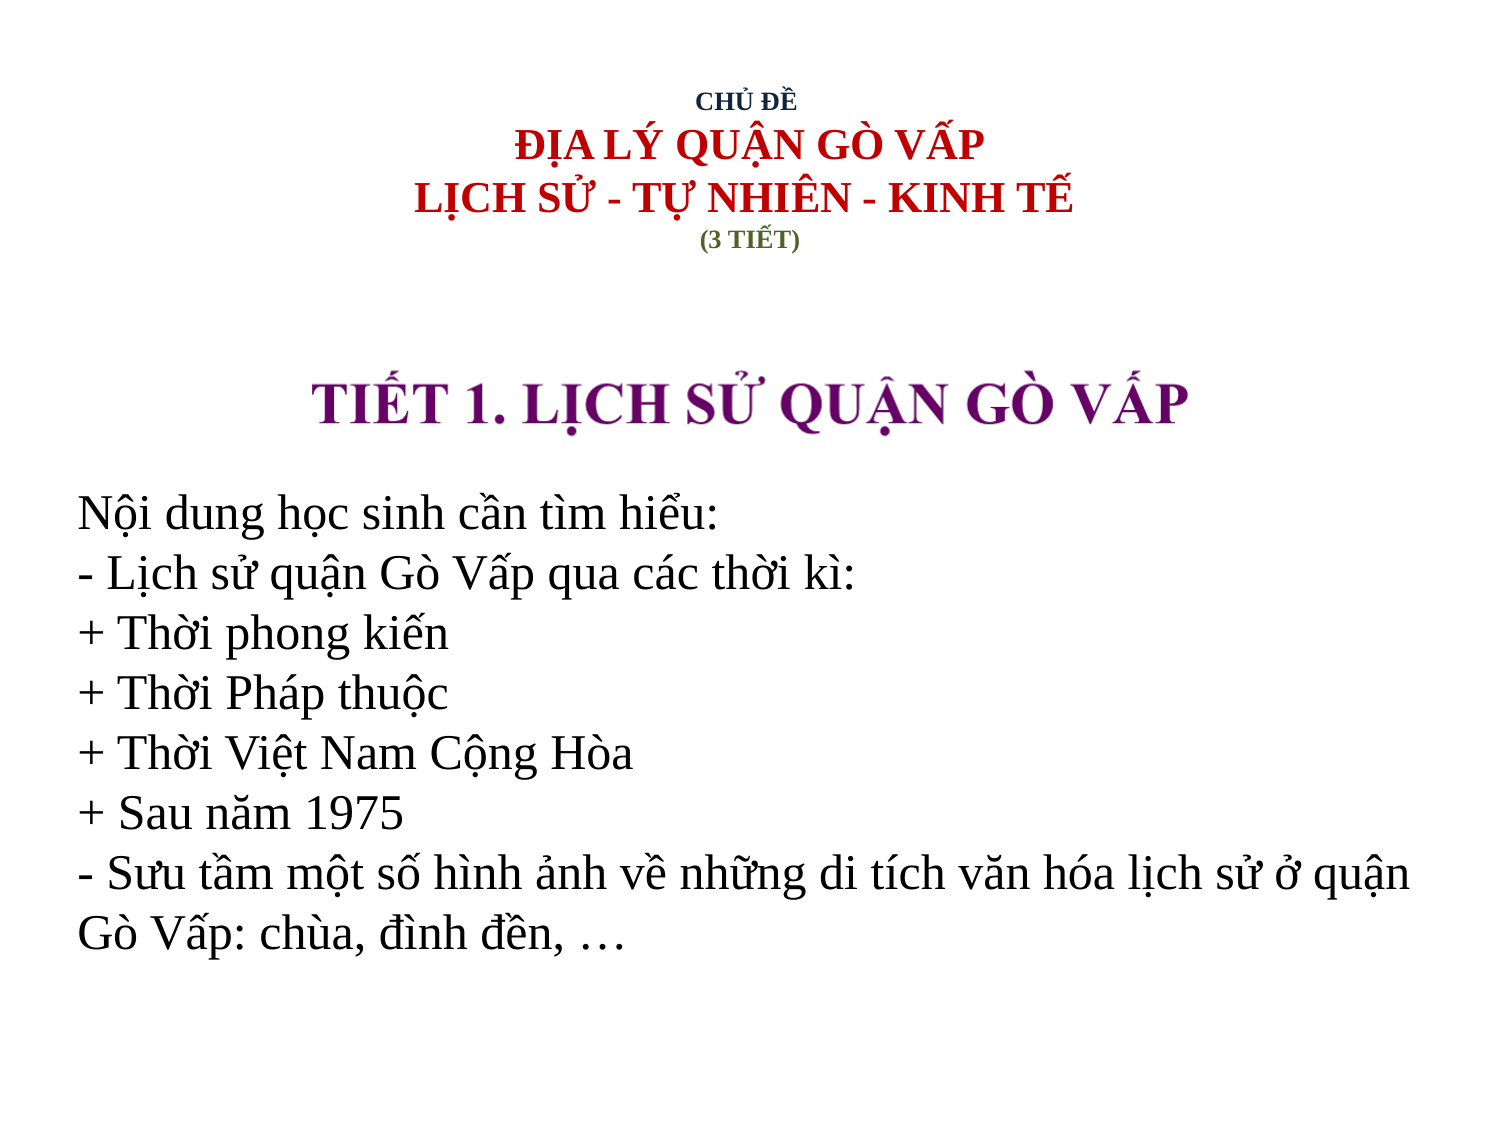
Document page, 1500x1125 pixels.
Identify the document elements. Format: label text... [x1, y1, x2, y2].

title CHỦ ĐỀ ĐỊA LÝ QUẬN GÒ VẤP LỊCH SỬ - TỰ NHIÊN - KINH TẾ (3 TIẾT) [75, 75, 1425, 263]
picture [275, 349, 1225, 473]
text_box Nội dung học sinh cần tìm hiểu: - Lịch sử quận Gò Vấp qua các thời kì: + Thời phong kiến + Thời Pháp thuộc + Thời Việt Nam Cộng Hòa + Sau năm 1975 - Sưu tầm một số hình ảnh về những di tích văn hóa lịch sử ở quận Gò Vấp: chùa, đình đền, … [62, 472, 1438, 967]
